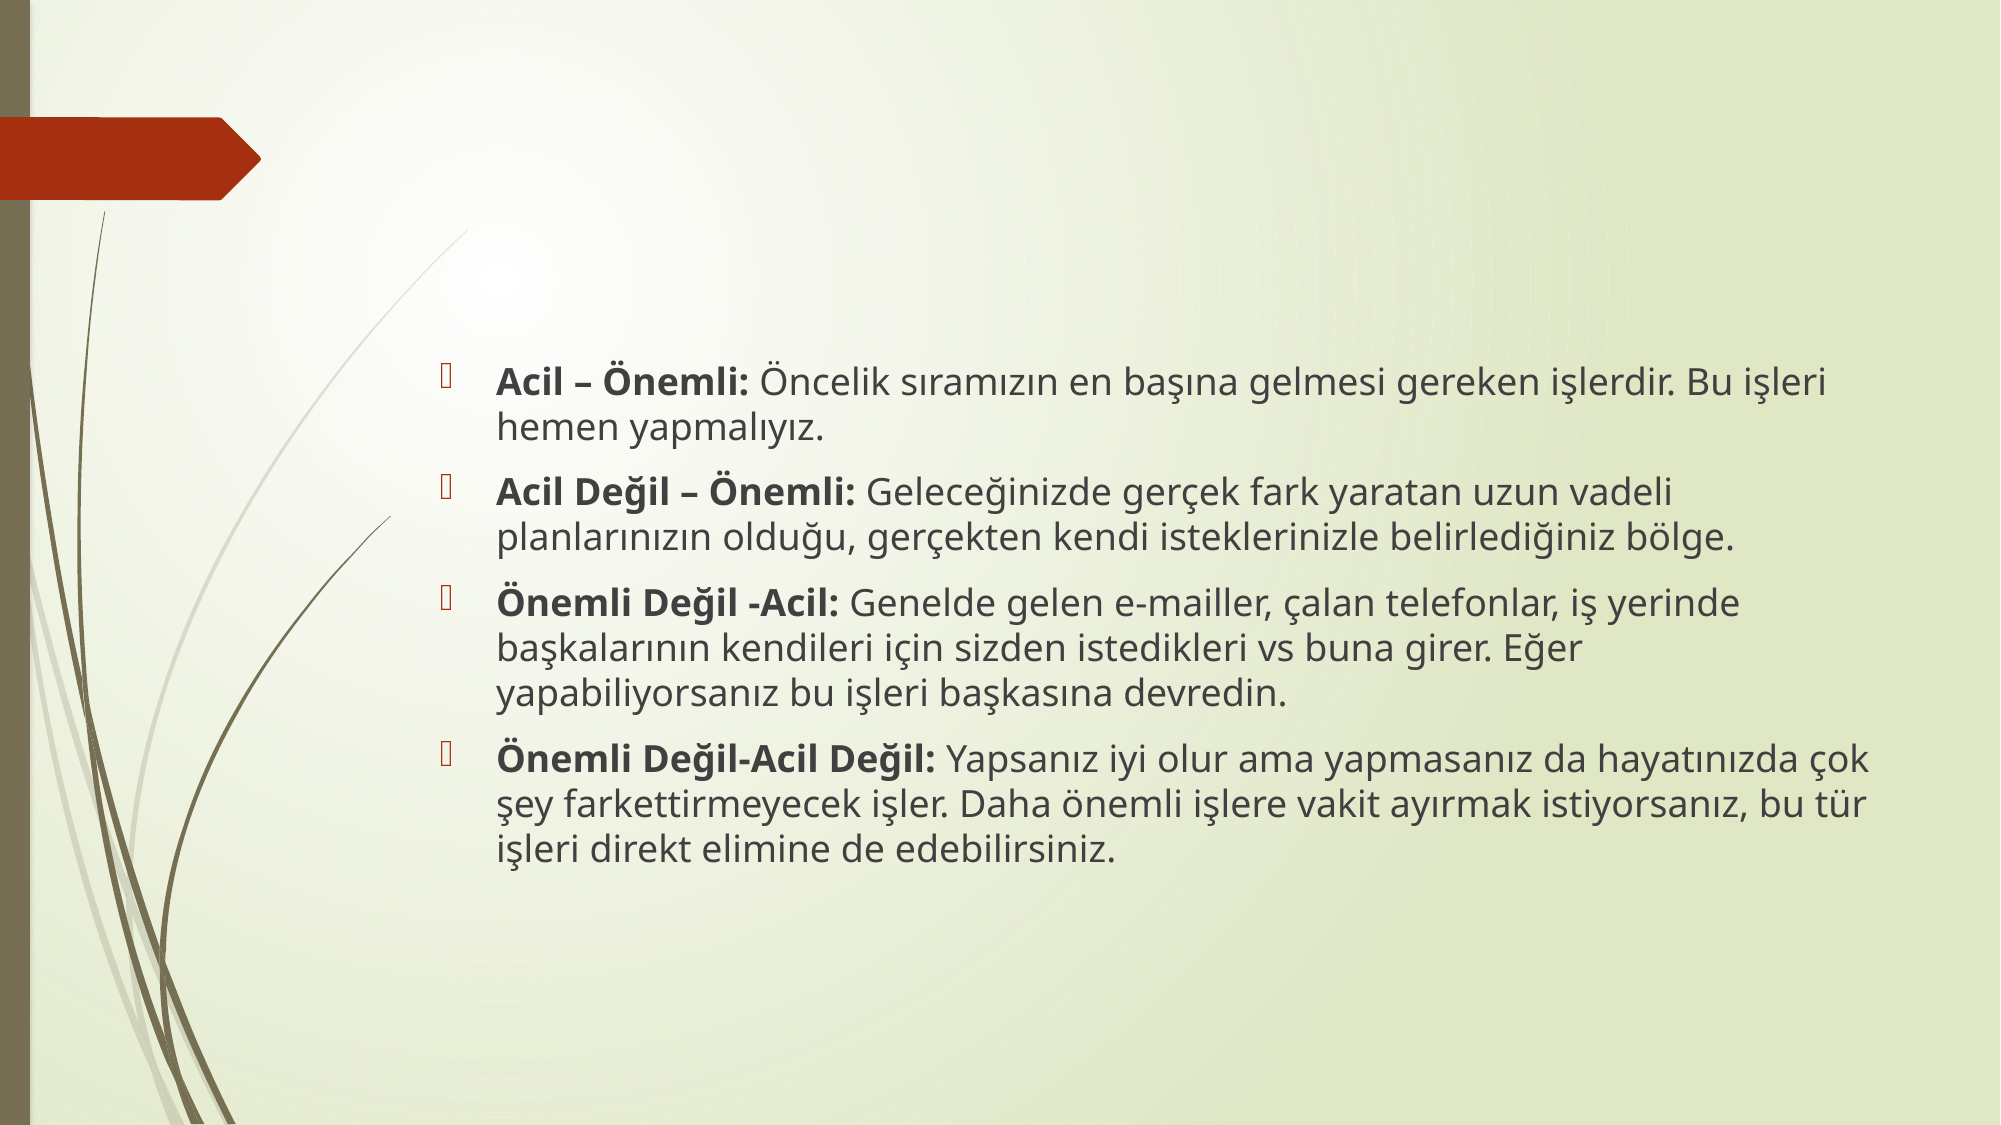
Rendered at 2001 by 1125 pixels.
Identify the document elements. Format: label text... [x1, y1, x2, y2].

list Acil – Önemli: Öncelik sıramızın en başına gelmesi gereken işlerdir. Bu işleri hemen yapmalıyız. Acil Değil – Önemli: Geleceğinizde gerçek fark yaratan uzun vadeli planlarınızın olduğu, gerçekten kendi isteklerinizle belirlediğiniz bölge. Önemli Değil -Acil: Genelde gelen e-mailler, çalan telefonlar, iş yerinde başkalarının kendileri için sizden istedikleri vs buna girer. Eğer yapabiliyorsanız bu işleri başkasına devredin. Önemli Değil-Acil Değil: Yapsanız iyi olur ama yapmasanız da hayatınızda çok şey farkettirmeyecek işler. Daha önemli işlere vakit ayırmak istiyorsanız, bu tür işleri direkt elimine de edebilirsiniz. [424, 350, 1888, 970]
